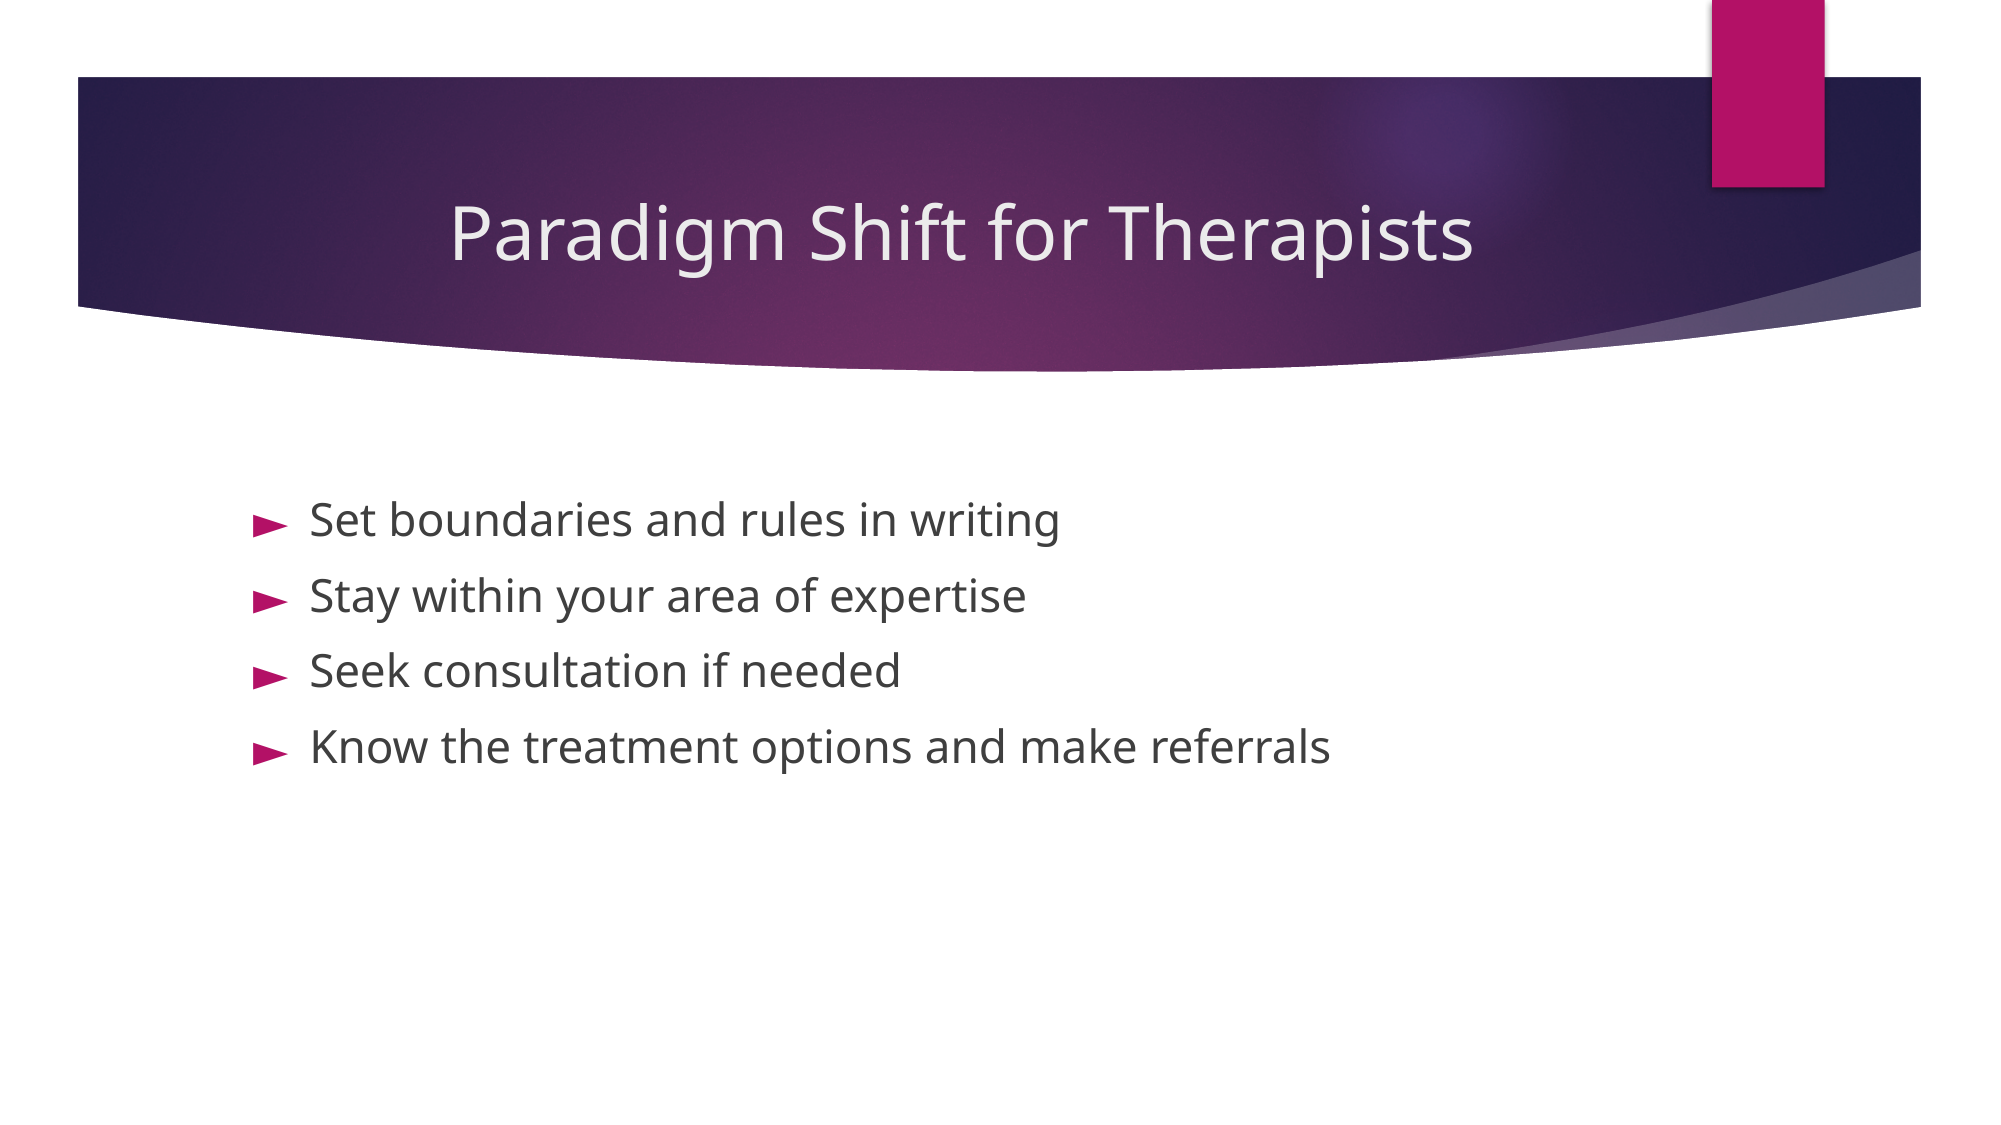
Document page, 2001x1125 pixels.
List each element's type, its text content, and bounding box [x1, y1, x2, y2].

picture [79, 78, 1920, 371]
list Set boundaries and rules in writing Stay within your area of expertise Seek consultation if needed Know the treatment options and make referrals [238, 482, 1844, 1125]
title Paradigm Shift for Therapists [243, 172, 1681, 289]
